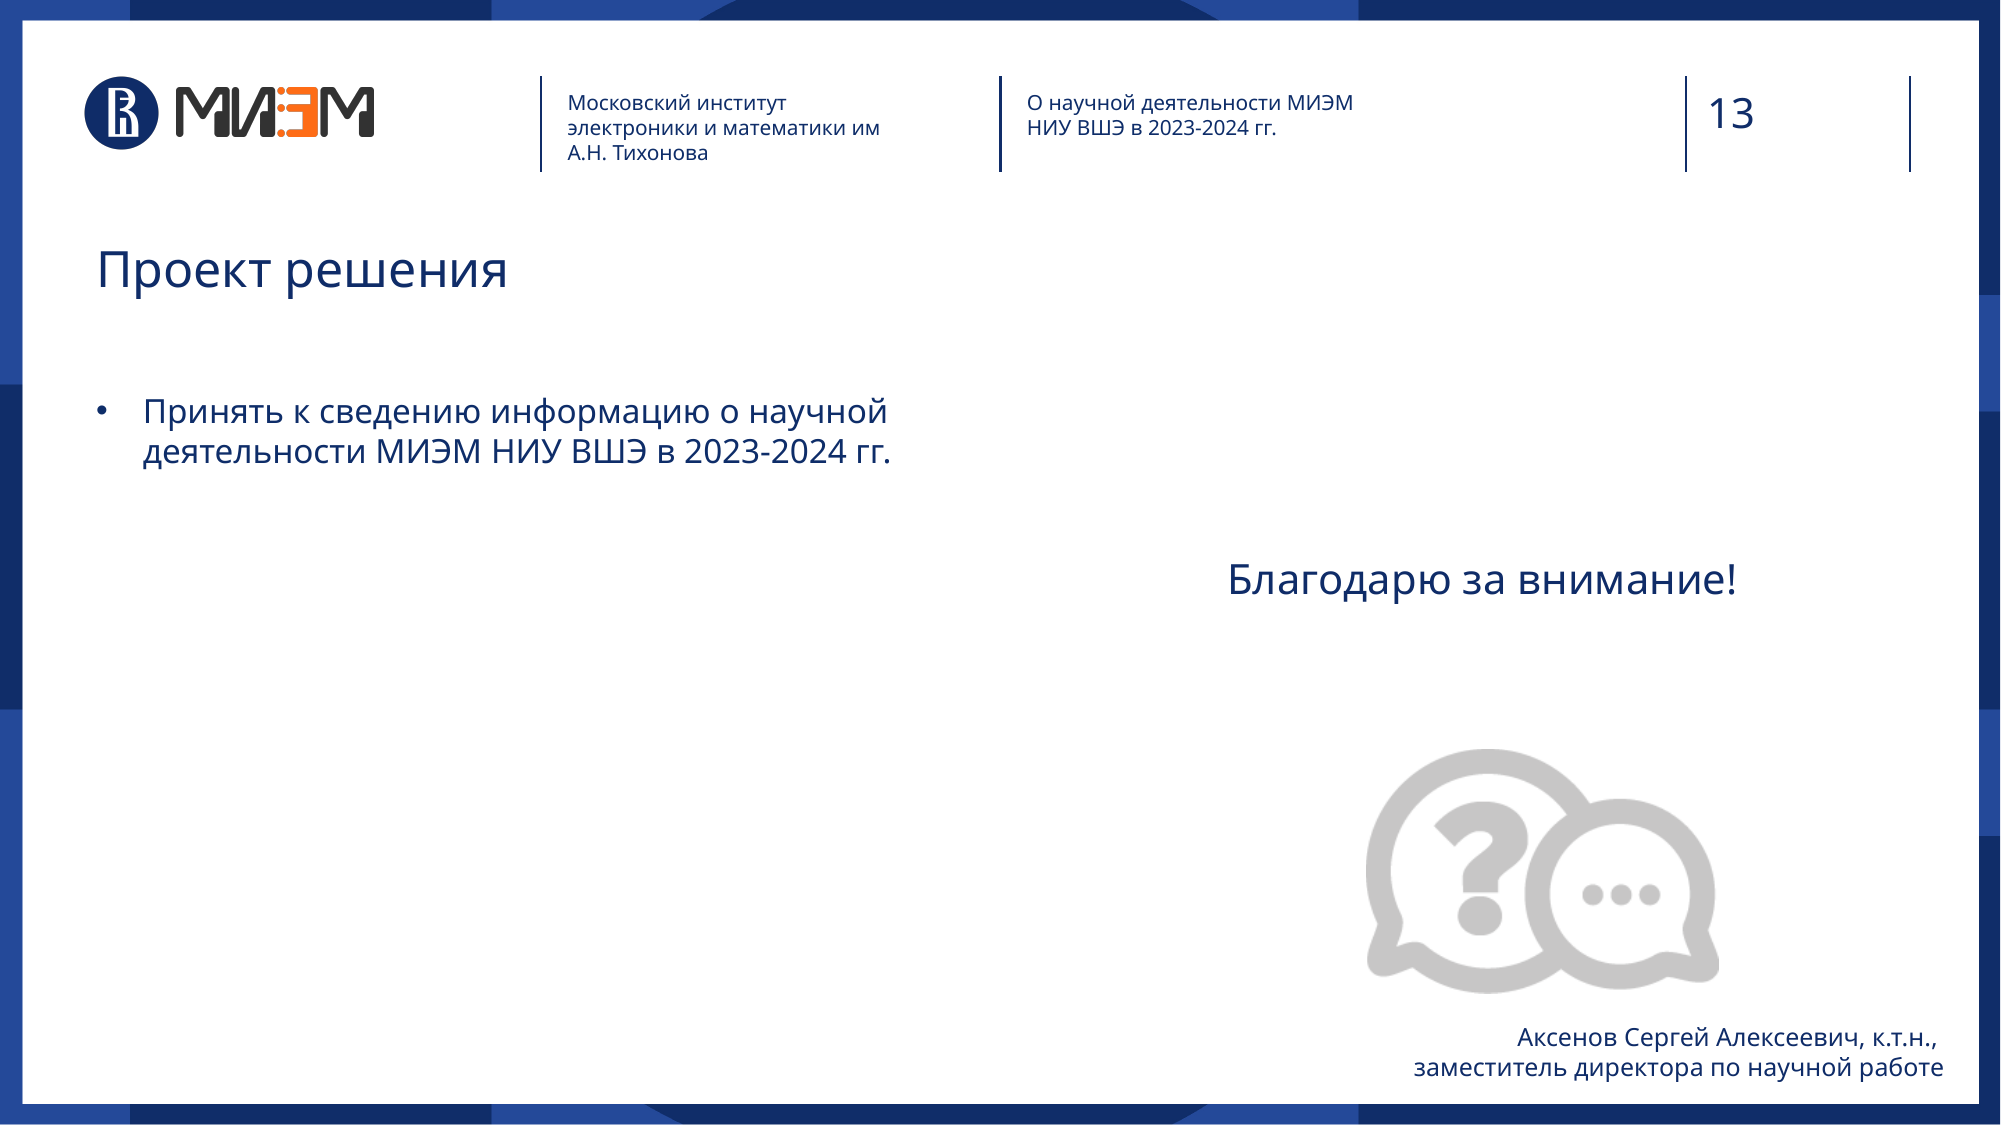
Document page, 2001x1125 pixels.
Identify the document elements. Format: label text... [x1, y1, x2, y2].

list Принять к сведению информацию о научной деятельности МИЭМ НИУ ВШЭ в 2023-2024 гг. [96, 390, 957, 1077]
list О научной деятельности МИЭМ НИУ ВШЭ в 2023-2024 гг. [1026, 90, 1367, 157]
text_box Благодарю за внимание! [991, 552, 1974, 680]
picture [0, 0, 2001, 1125]
list Аксенов Сергей Алексеевич, к.т.н., заместитель директора по научной работе [681, 1021, 1945, 1121]
title Проект решения [96, 237, 957, 365]
list Московский институт электроники и математики им А.Н. Тихонова [567, 90, 907, 157]
